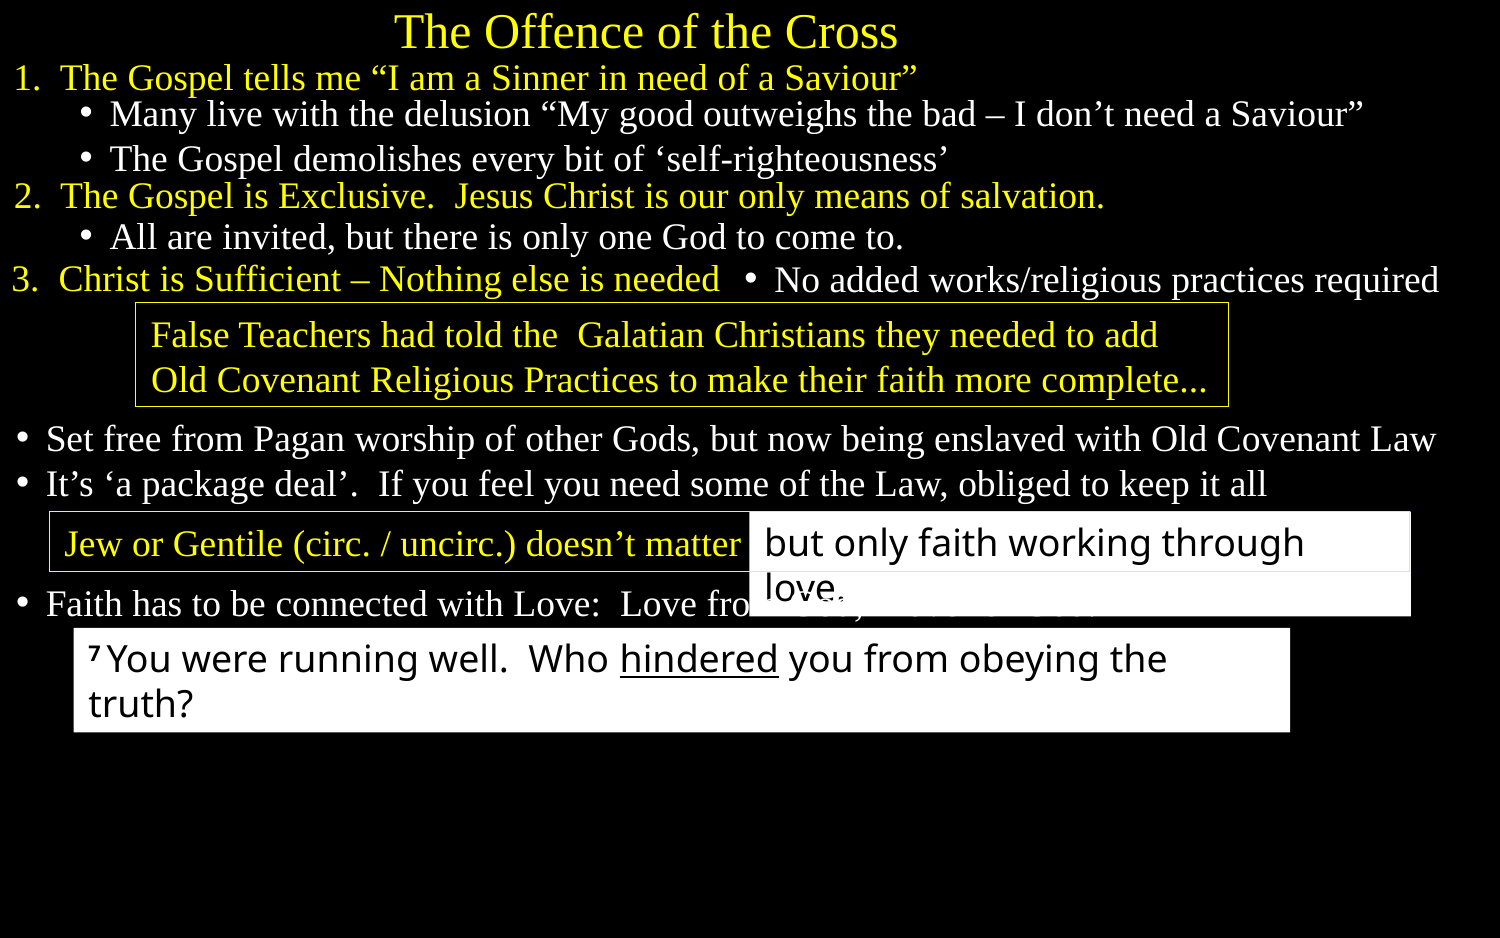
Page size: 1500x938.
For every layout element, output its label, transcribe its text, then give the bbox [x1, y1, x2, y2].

text_box False Teachers had told the Galatian Christians they needed to add Old Covenant Religious Practices to make their faith more complete... [135, 302, 1229, 406]
text_box 1. The Gospel tells me “I am a Sinner in need of a Saviour” [0, 45, 1497, 106]
text_box 2. The Gospel is Exclusive. Jesus Christ is our only means of salvation. [0, 163, 1494, 224]
text_box Jew or Gentile (circ. / uncirc.) doesn’t matter [49, 511, 1410, 571]
text_box No added works/religious practices required [729, 248, 1482, 308]
text_box Many live with the delusion “My good outweighs the bad – I don’t need a Saviour” The Gospel demolishes every bit of ‘self-righteousness’ [64, 81, 1471, 163]
text_box Faith has to be connected with Love: Love from God; Love for God. [1, 571, 1499, 632]
text_box All are invited, but there is only one God to come to. [64, 205, 1471, 246]
text_box The Offence of the Cross [100, 0, 1193, 45]
text_box Set free from Pagan worship of other Gods, but now being enslaved with Old Covenant Law It’s ‘a package deal’. If you feel you need some of the Law, obliged to keep it all [1, 406, 1499, 512]
text_box 7 You were running well. Who hindered you from obeying the truth? [73, 627, 1291, 733]
text_box 3. Christ is Sufficient – Nothing else is needed [0, 246, 1496, 307]
